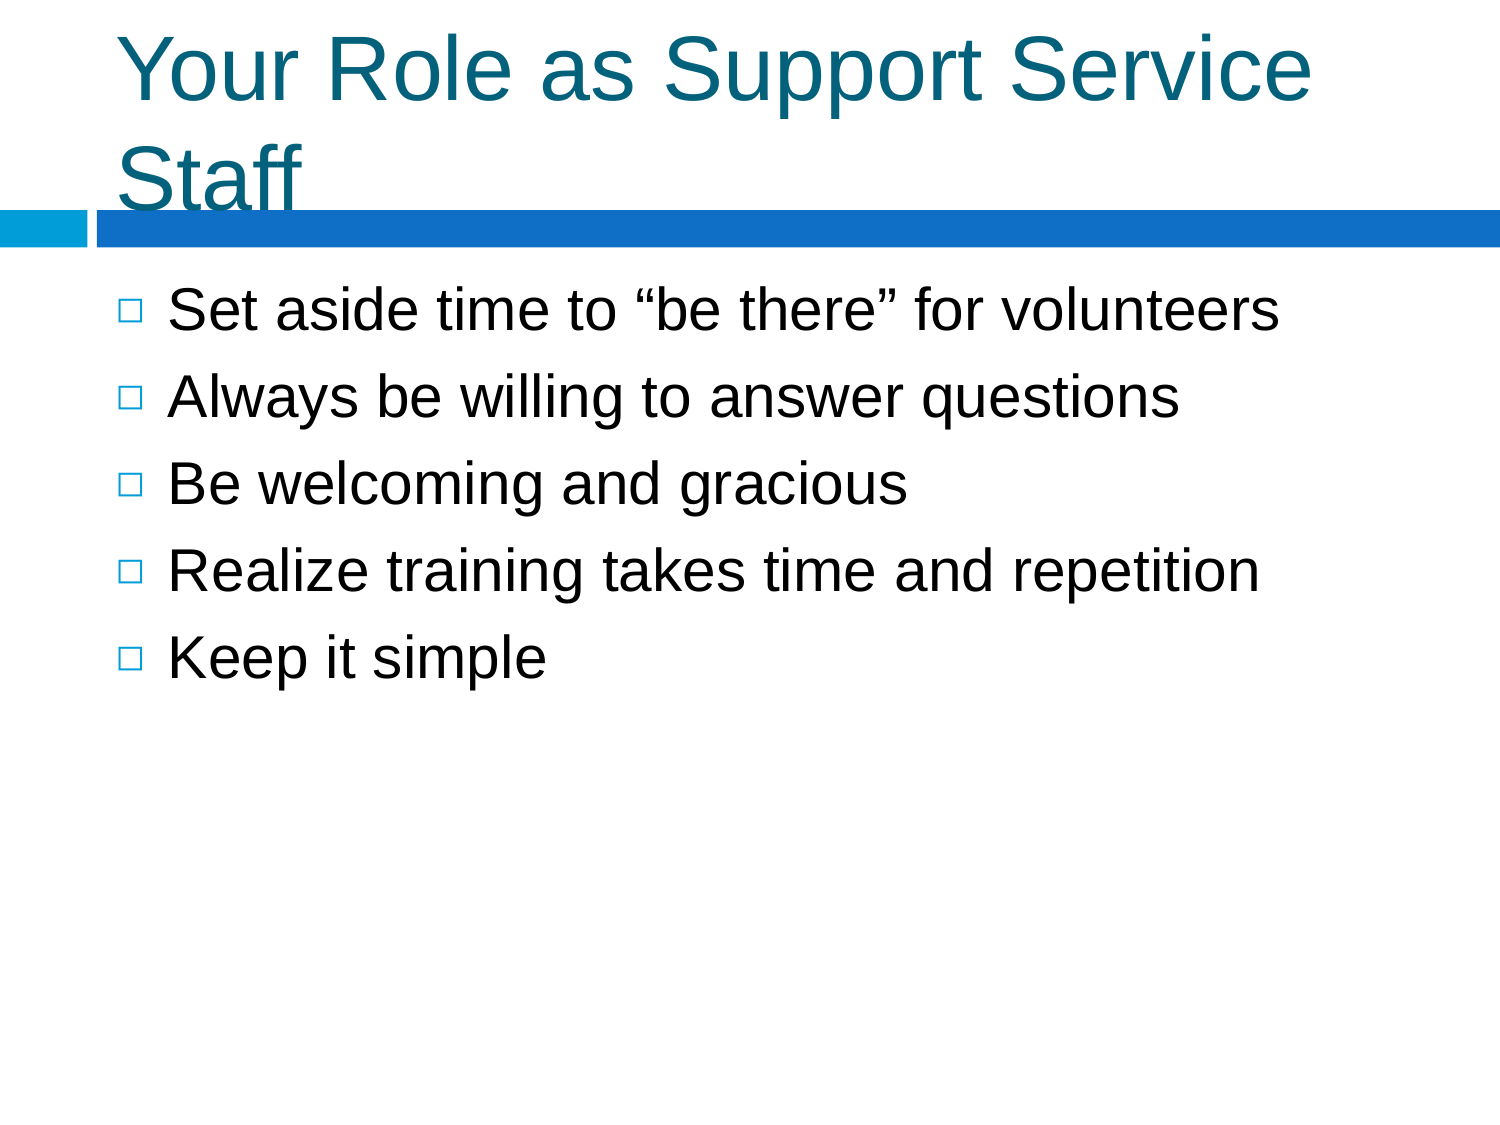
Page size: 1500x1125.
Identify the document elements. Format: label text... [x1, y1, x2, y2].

title Your Role as Support Service Staff [100, 37, 1438, 200]
list Set aside time to “be there” for volunteers Always be willing to answer questions Be welcoming and gracious Realize training takes time and repetition Keep it simple [100, 262, 1438, 1000]
